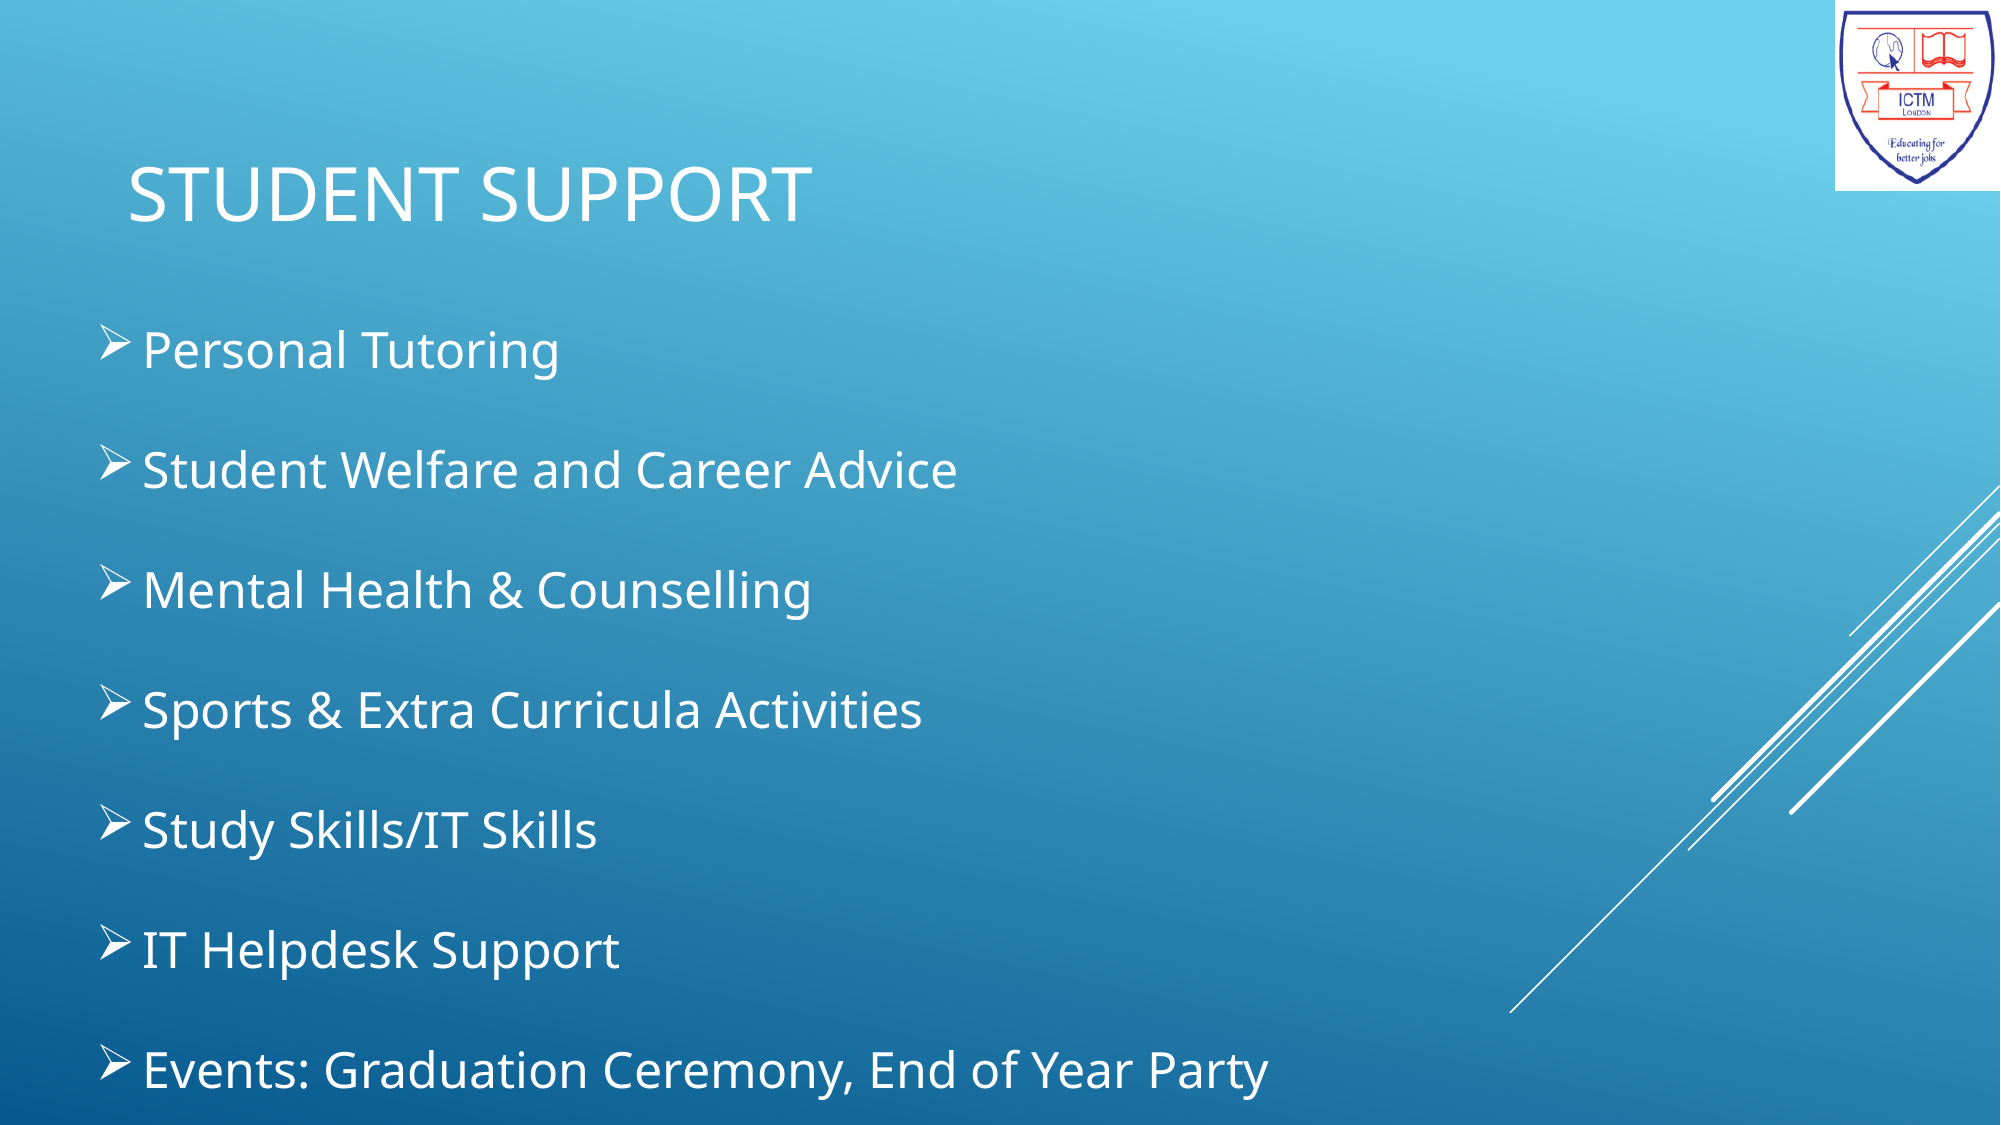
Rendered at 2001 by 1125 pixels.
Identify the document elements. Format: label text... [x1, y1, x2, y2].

text_box Personal Tutoring Student Welfare and Career Advice Mental Health & Counselling Sports & Extra Curricula Activities Study Skills/IT Skills IT Helpdesk Support Events: Graduation Ceremony, End of Year Party [81, 311, 1677, 1125]
picture [1835, 0, 2000, 192]
title Student support [112, 91, 1836, 291]
